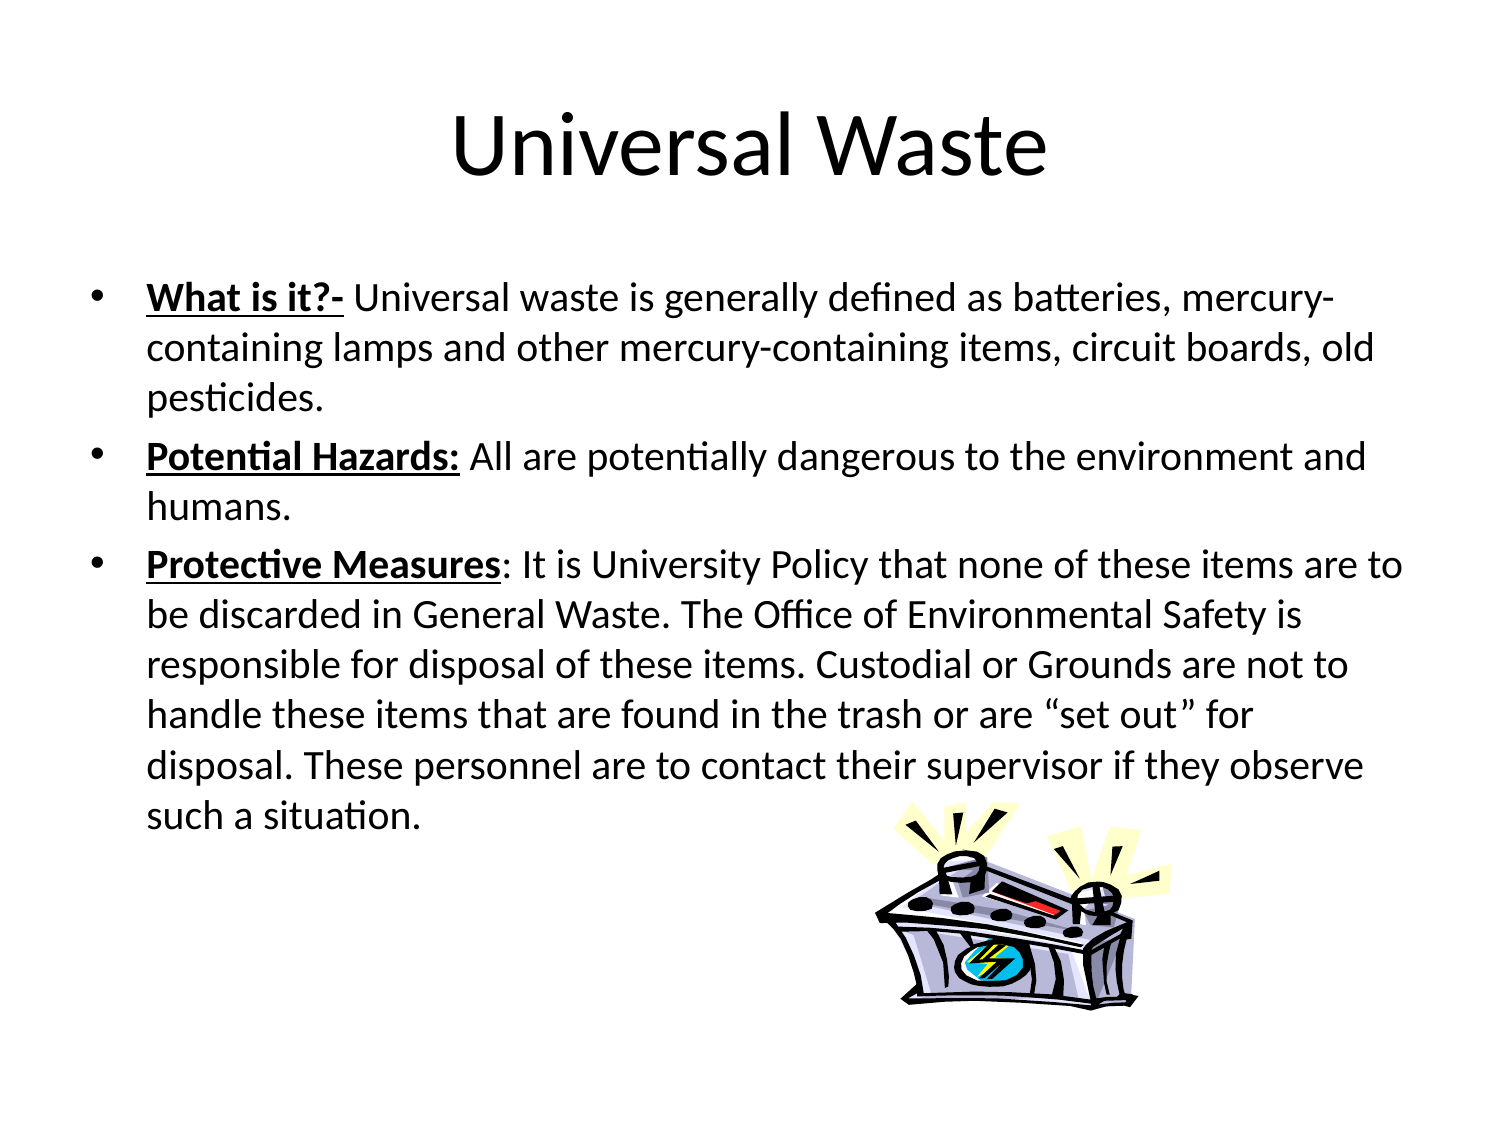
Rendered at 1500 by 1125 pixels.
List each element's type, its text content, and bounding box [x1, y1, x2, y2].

picture [874, 799, 1176, 1013]
list What is it?- Universal waste is generally defined as batteries, mercury-containing lamps and other mercury-containing items, circuit boards, old pesticides. Potential Hazards: All are potentially dangerous to the environment and humans. Protective Measures: It is University Policy that none of these items are to be discarded in General Waste. The Office of Environmental Safety is responsible for disposal of these items. Custodial or Grounds are not to handle these items that are found in the trash or are “set out” for disposal. These personnel are to contact their supervisor if they observe such a situation. [75, 262, 1425, 1005]
title Universal Waste [75, 45, 1425, 233]
